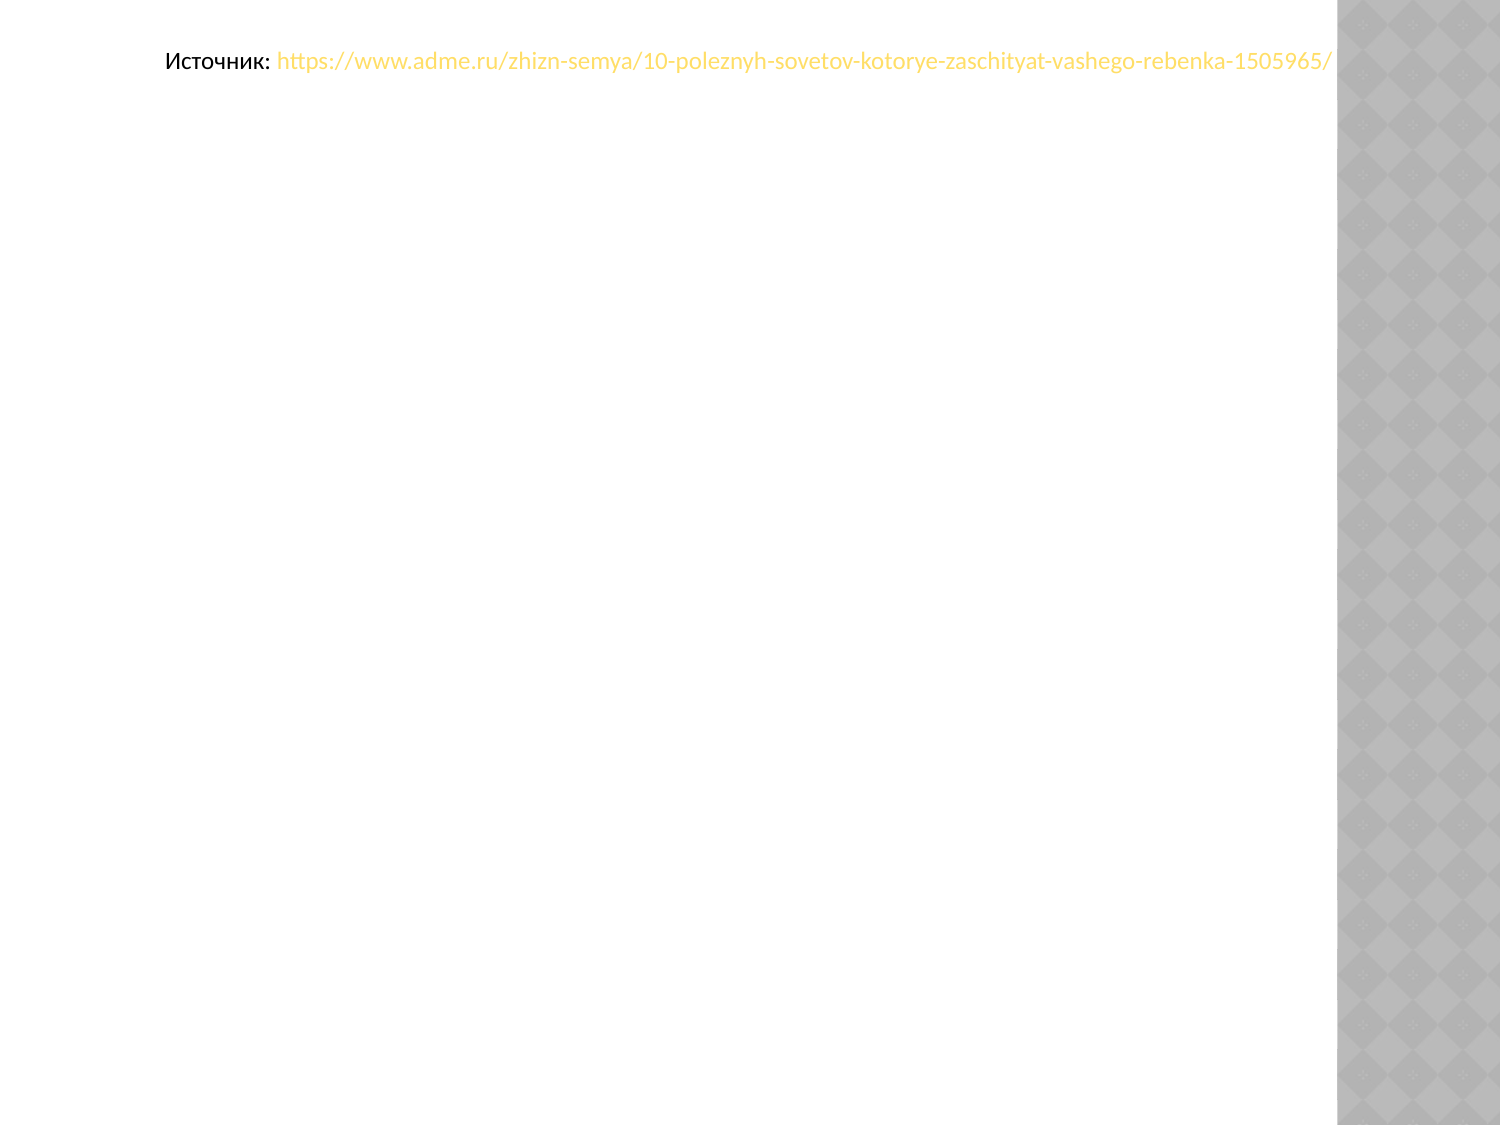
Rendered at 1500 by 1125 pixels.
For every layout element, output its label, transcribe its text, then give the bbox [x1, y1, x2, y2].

text_box Иллюстратор Natalia Popova специально для AdMe. Источник: https://www.adme.ru/zhizn-semya/10-poleznyh-sovetov-kotorye-zaschityat-vashego-rebenka-1505965/ [150, 0, 1350, 128]
